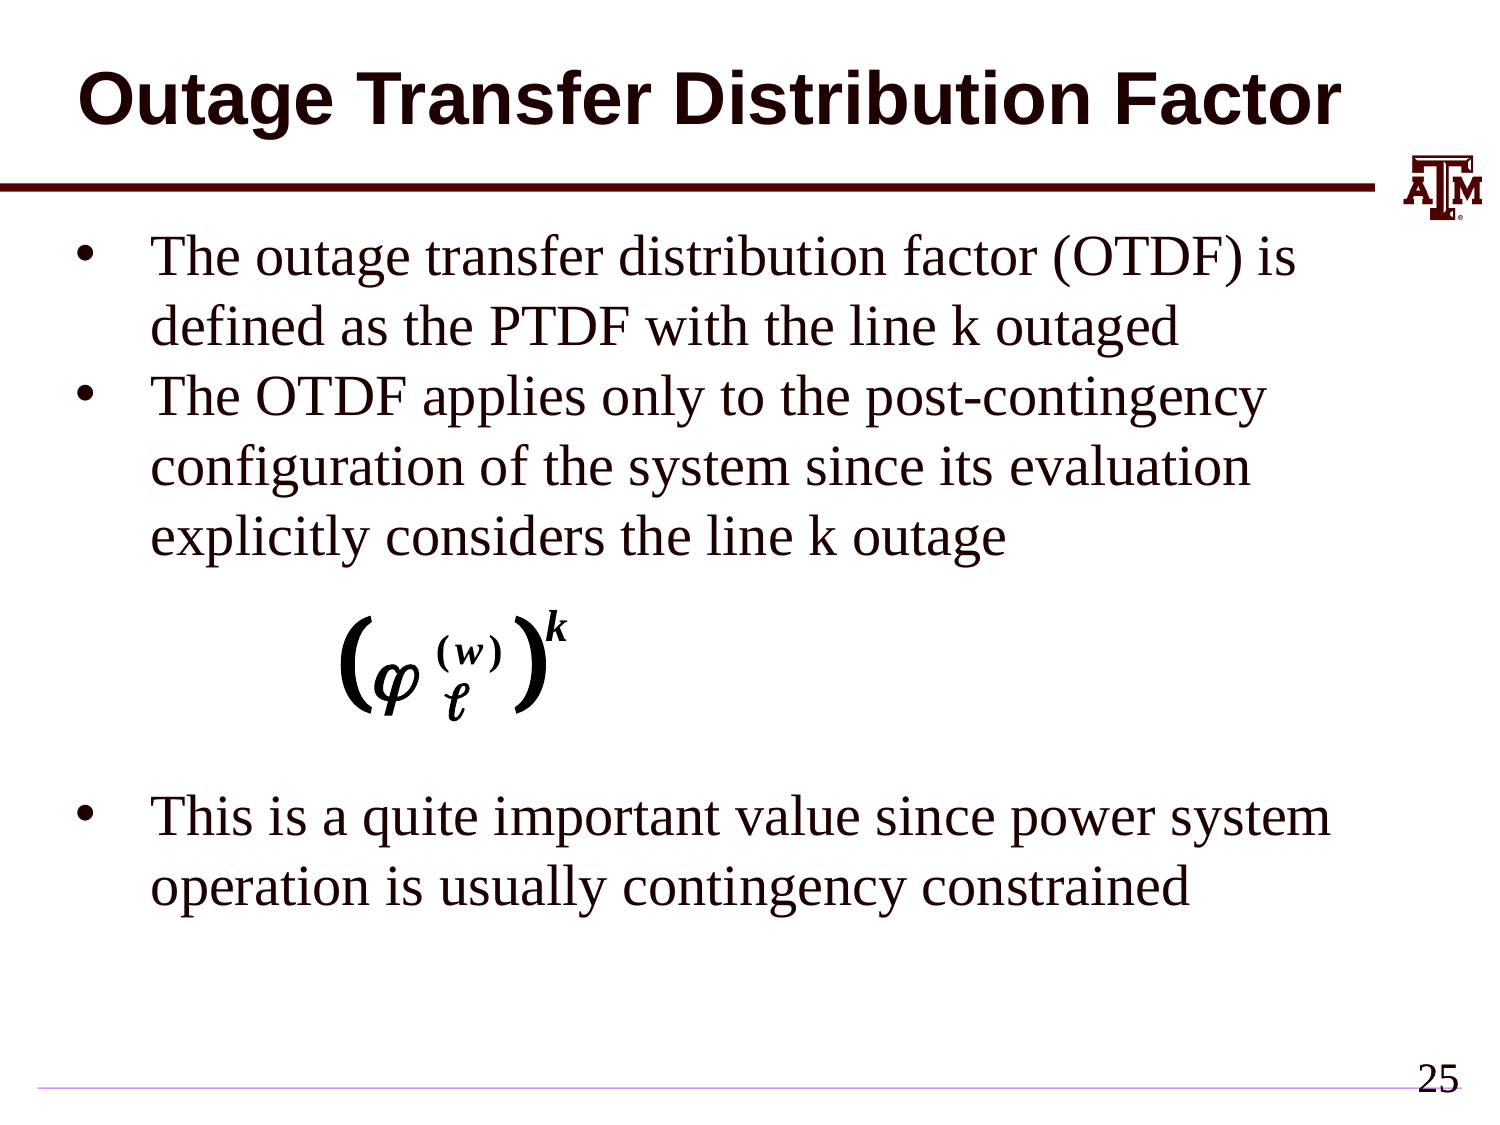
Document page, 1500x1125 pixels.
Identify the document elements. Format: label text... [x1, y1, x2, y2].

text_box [337, 599, 576, 744]
picture [1392, 137, 1493, 238]
list The outage transfer distribution factor (OTDF) is defined as the PTDF with the line k outaged The OTDF applies only to the post-contingency configuration of the system since its evaluation explicitly considers the line k outage This is a quite important value since power system operation is usually contingency constrained [59, 209, 1426, 876]
title Outage Transfer Distribution Factor [62, 37, 1463, 163]
text_box 24 [1162, 1037, 1475, 1113]
